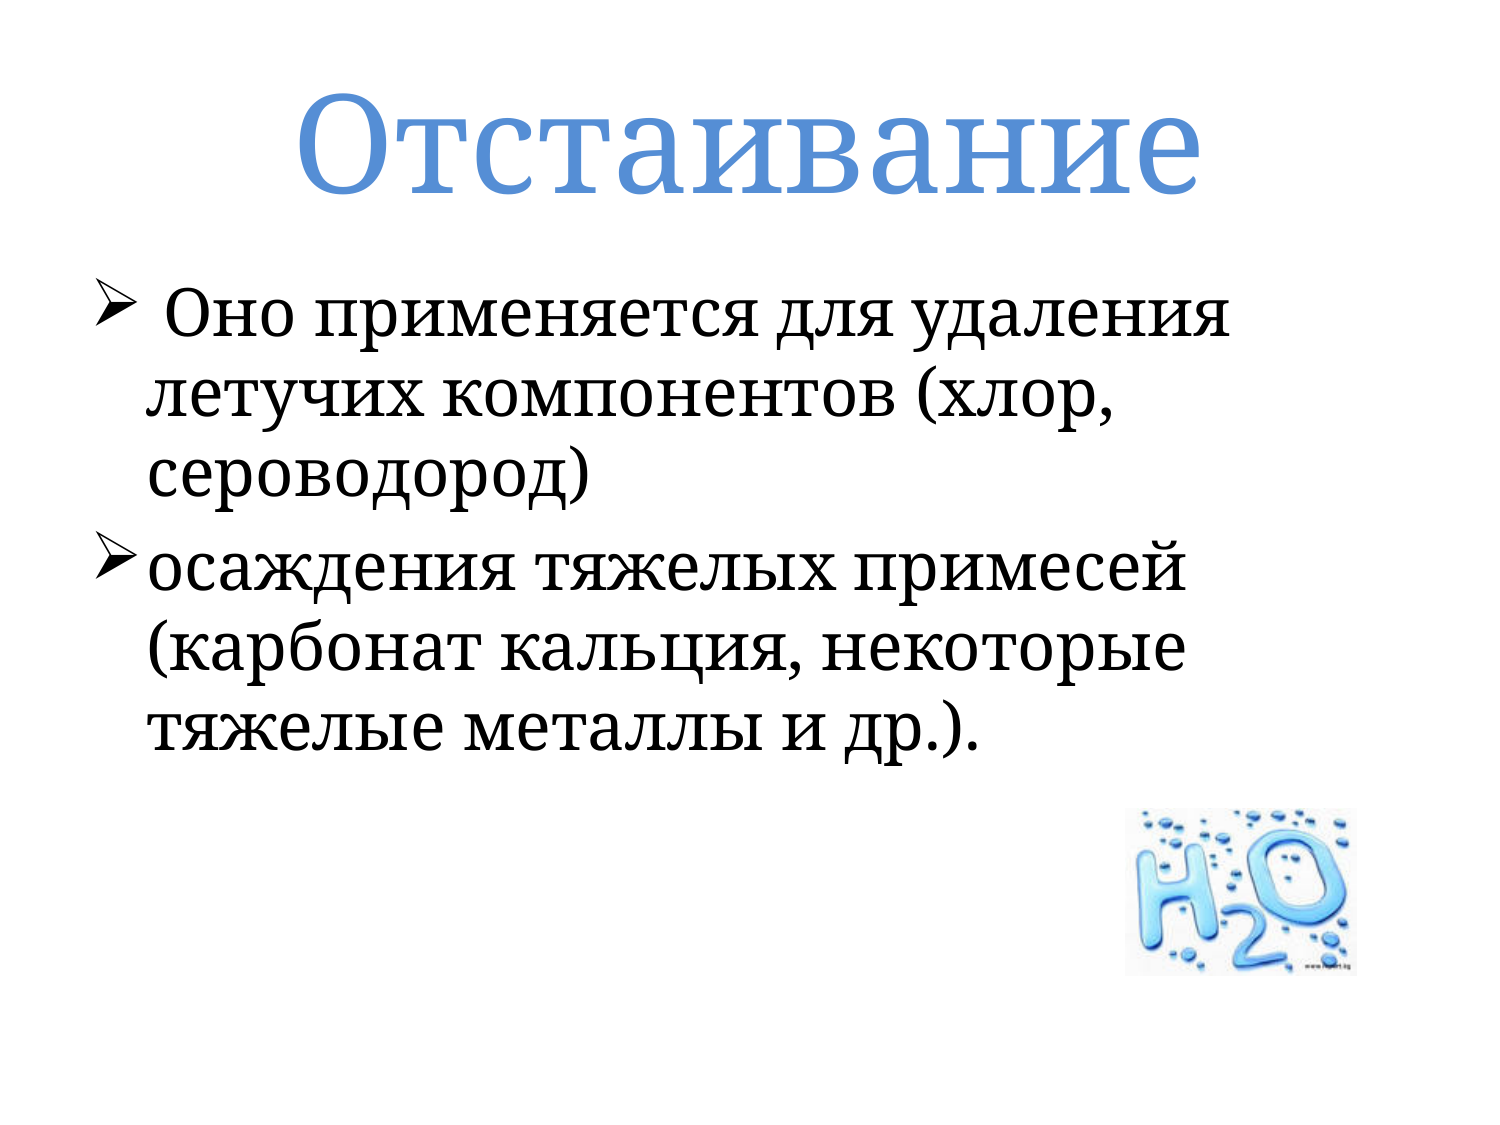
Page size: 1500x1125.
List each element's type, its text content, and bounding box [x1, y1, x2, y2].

list Оно применяется для удаления летучих компонентов (хлор, сероводород) осаждения тяжелых примесей (карбонат кальция, некоторые тяжелые металлы и др.). [75, 262, 1425, 1005]
picture [1124, 808, 1357, 976]
title Отстаивание [75, 45, 1425, 233]
